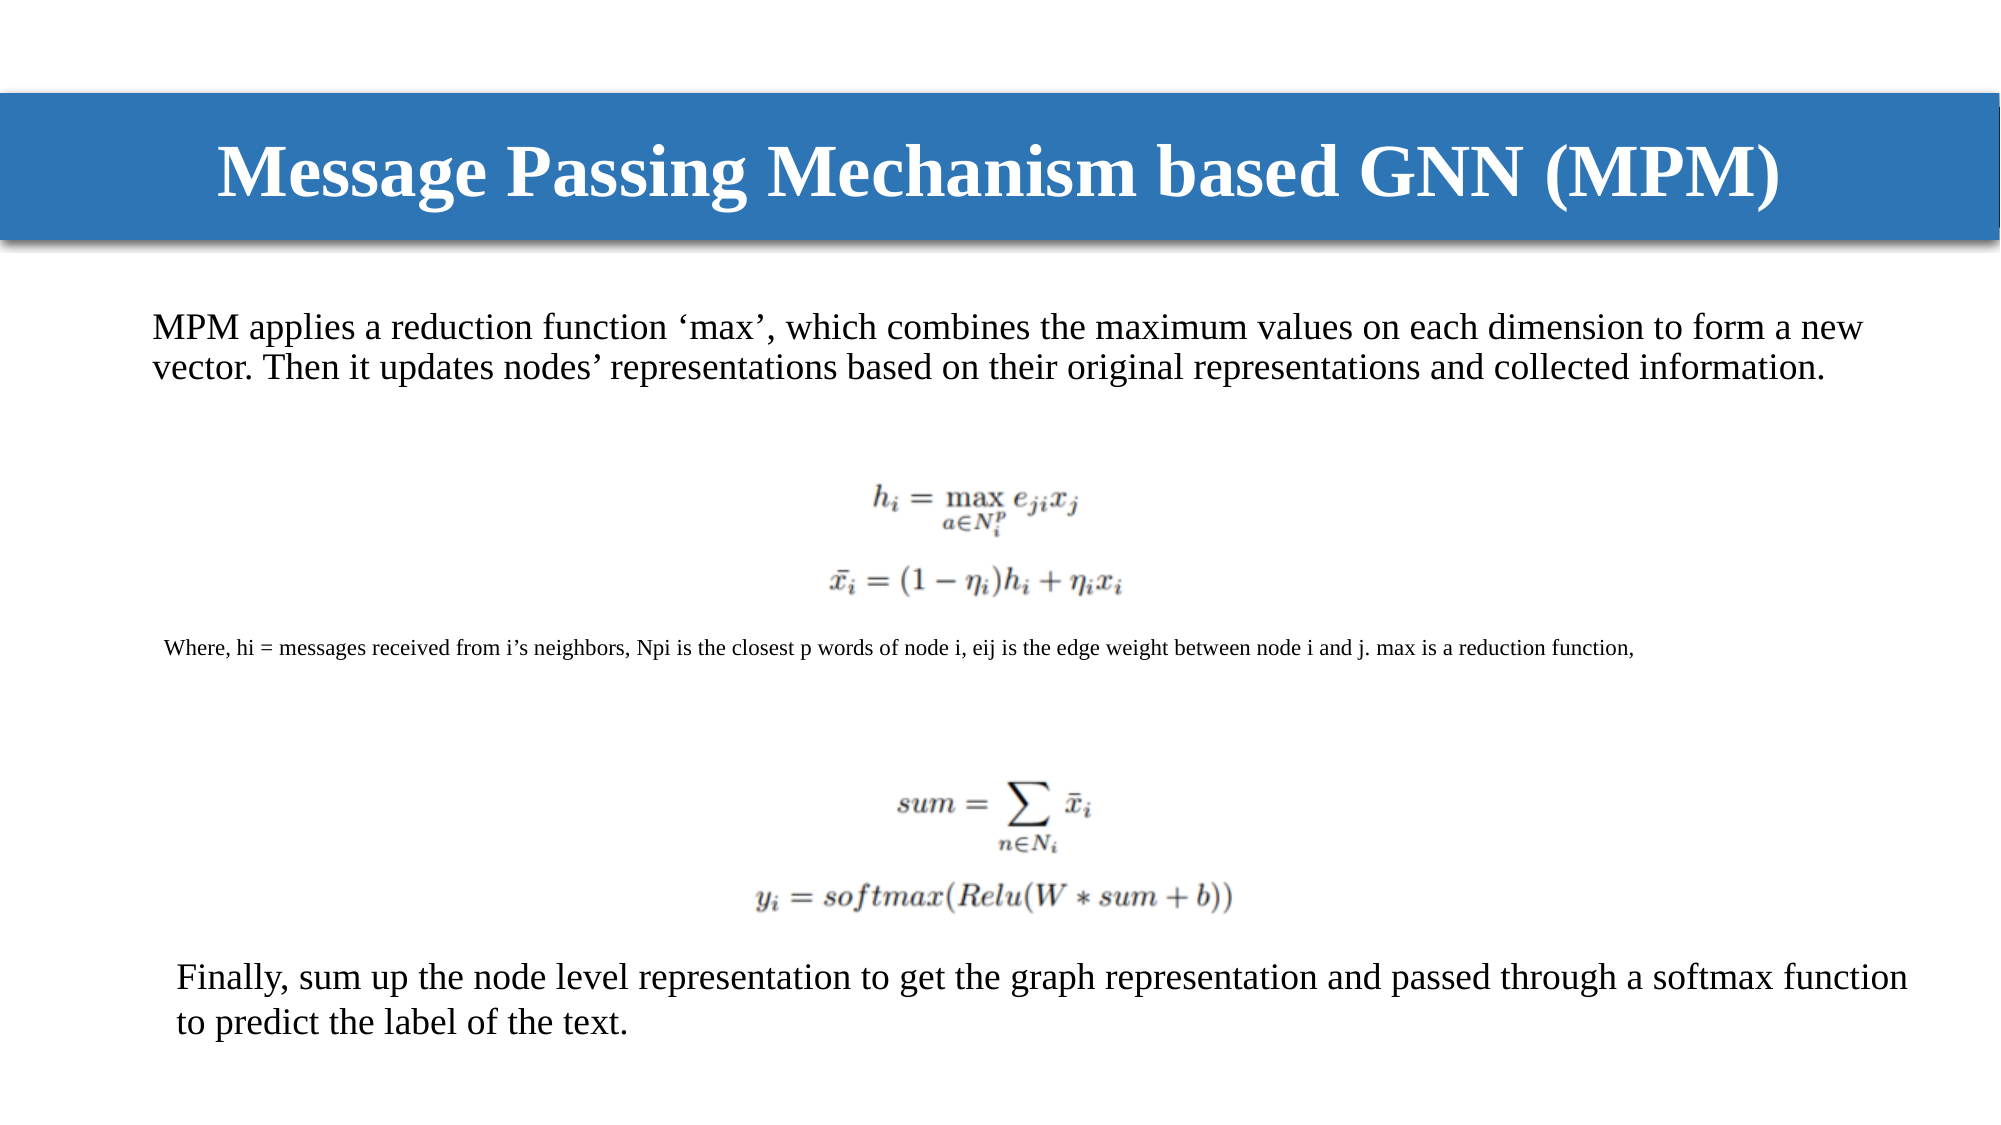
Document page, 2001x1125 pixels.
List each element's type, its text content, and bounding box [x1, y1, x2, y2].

picture [746, 762, 1254, 929]
picture [789, 443, 1211, 619]
text_box Where, hi = messages received from i’s neighbors, Npi is the closest p words of node i, eij is the edge weight between node i and j. max is a reduction function, [149, 625, 1955, 668]
text_box Finally, sum up the node level representation to get the graph representation and passed through a softmax function to predict the label of the text. [161, 944, 1942, 1049]
text_box Message Passing Mechanism based GNN (MPM) [0, 93, 2000, 240]
list MPM applies a reduction function ‘max’, which combines the maximum values on each dimension to form a new vector. Then it updates nodes’ representations based on their original representations and collected information. [137, 299, 1918, 1014]
